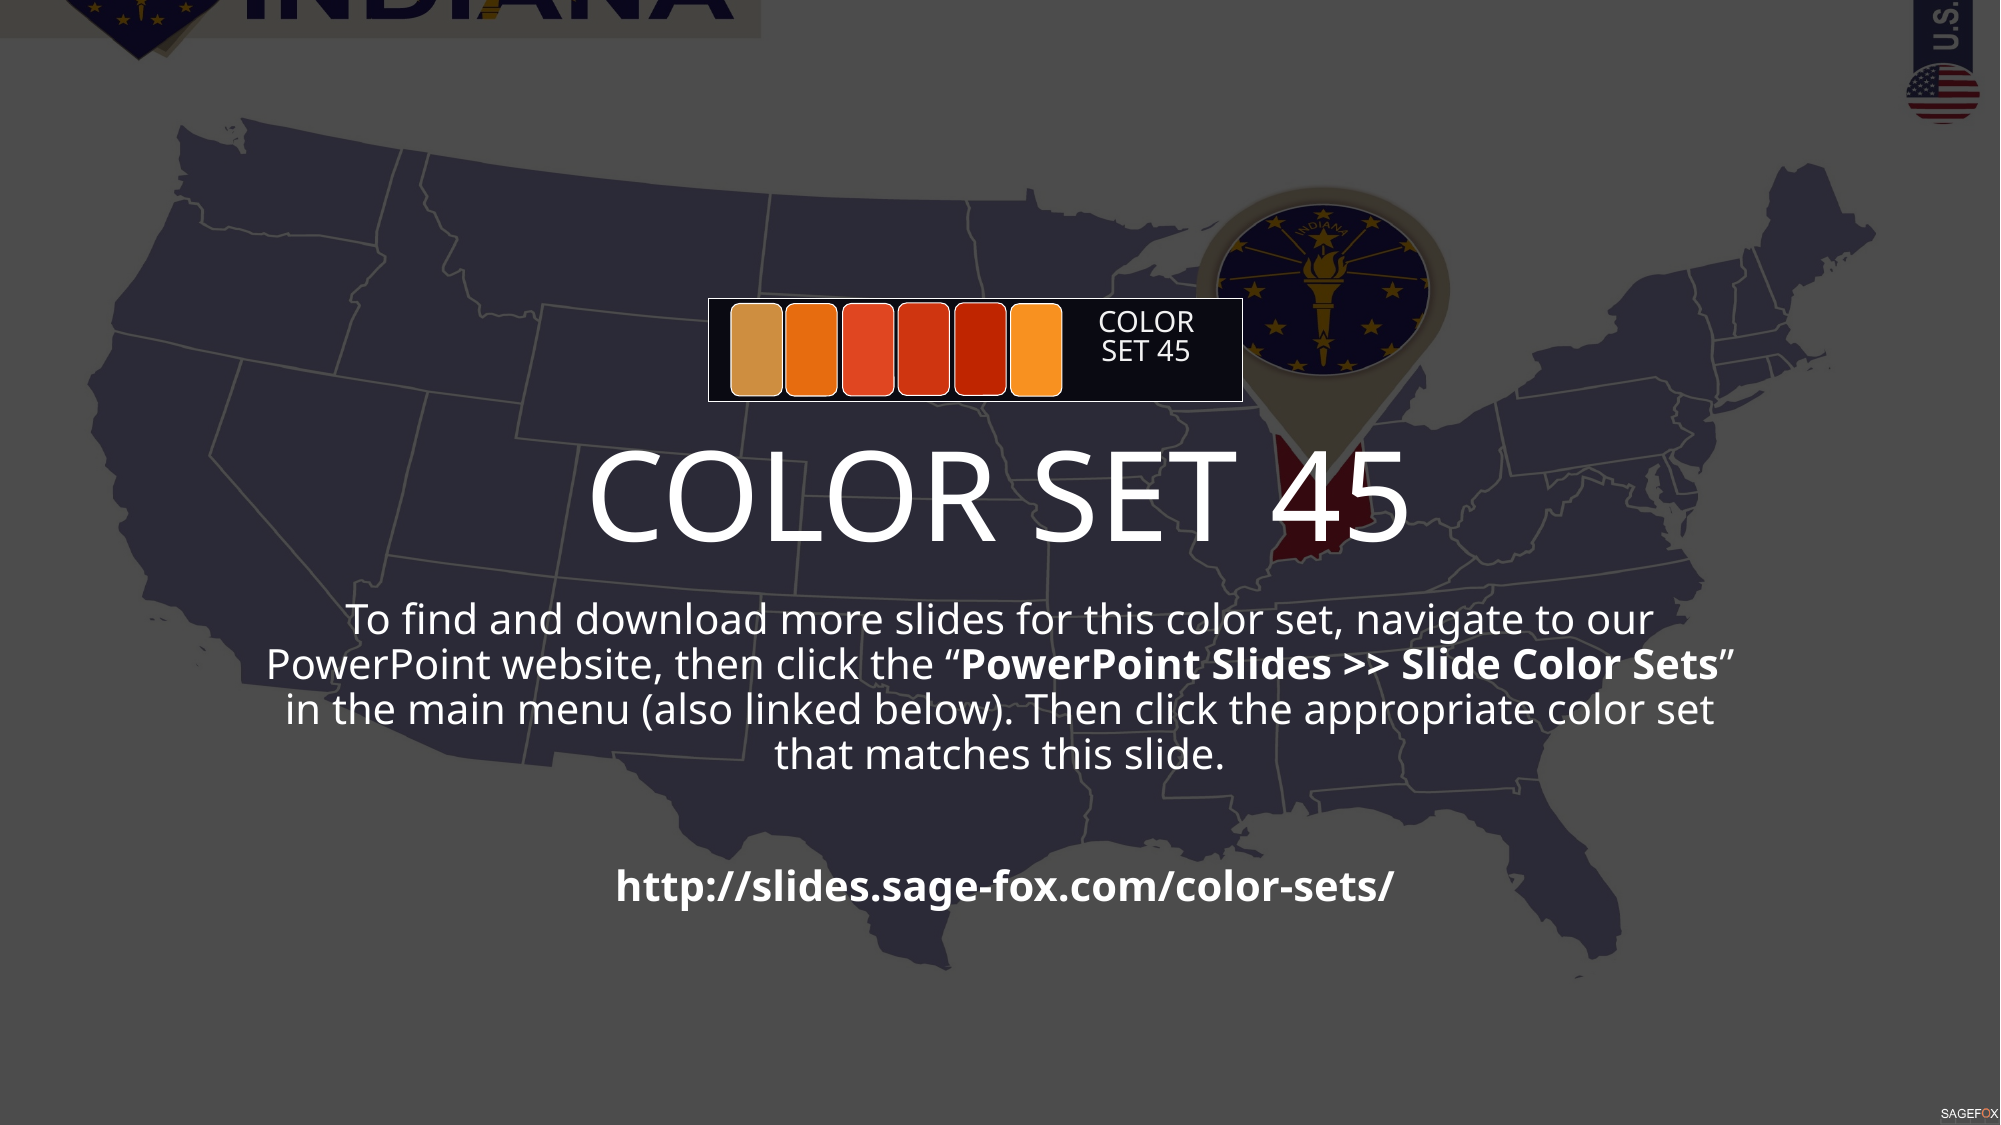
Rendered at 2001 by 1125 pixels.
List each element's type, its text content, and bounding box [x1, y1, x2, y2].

subtitle To find and download more slides for this color set, navigate to our PowerPoint website, then click the “PowerPoint Slides >> Slide Color Sets” in the main menu (also linked below). Then click the appropriate color set that matches this slide. http://slides.sage-fox.com/color-sets/ [249, 590, 1750, 863]
picture [0, 0, 2001, 1125]
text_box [708, 298, 1243, 404]
title COLOR SET 45 [249, 184, 1750, 576]
